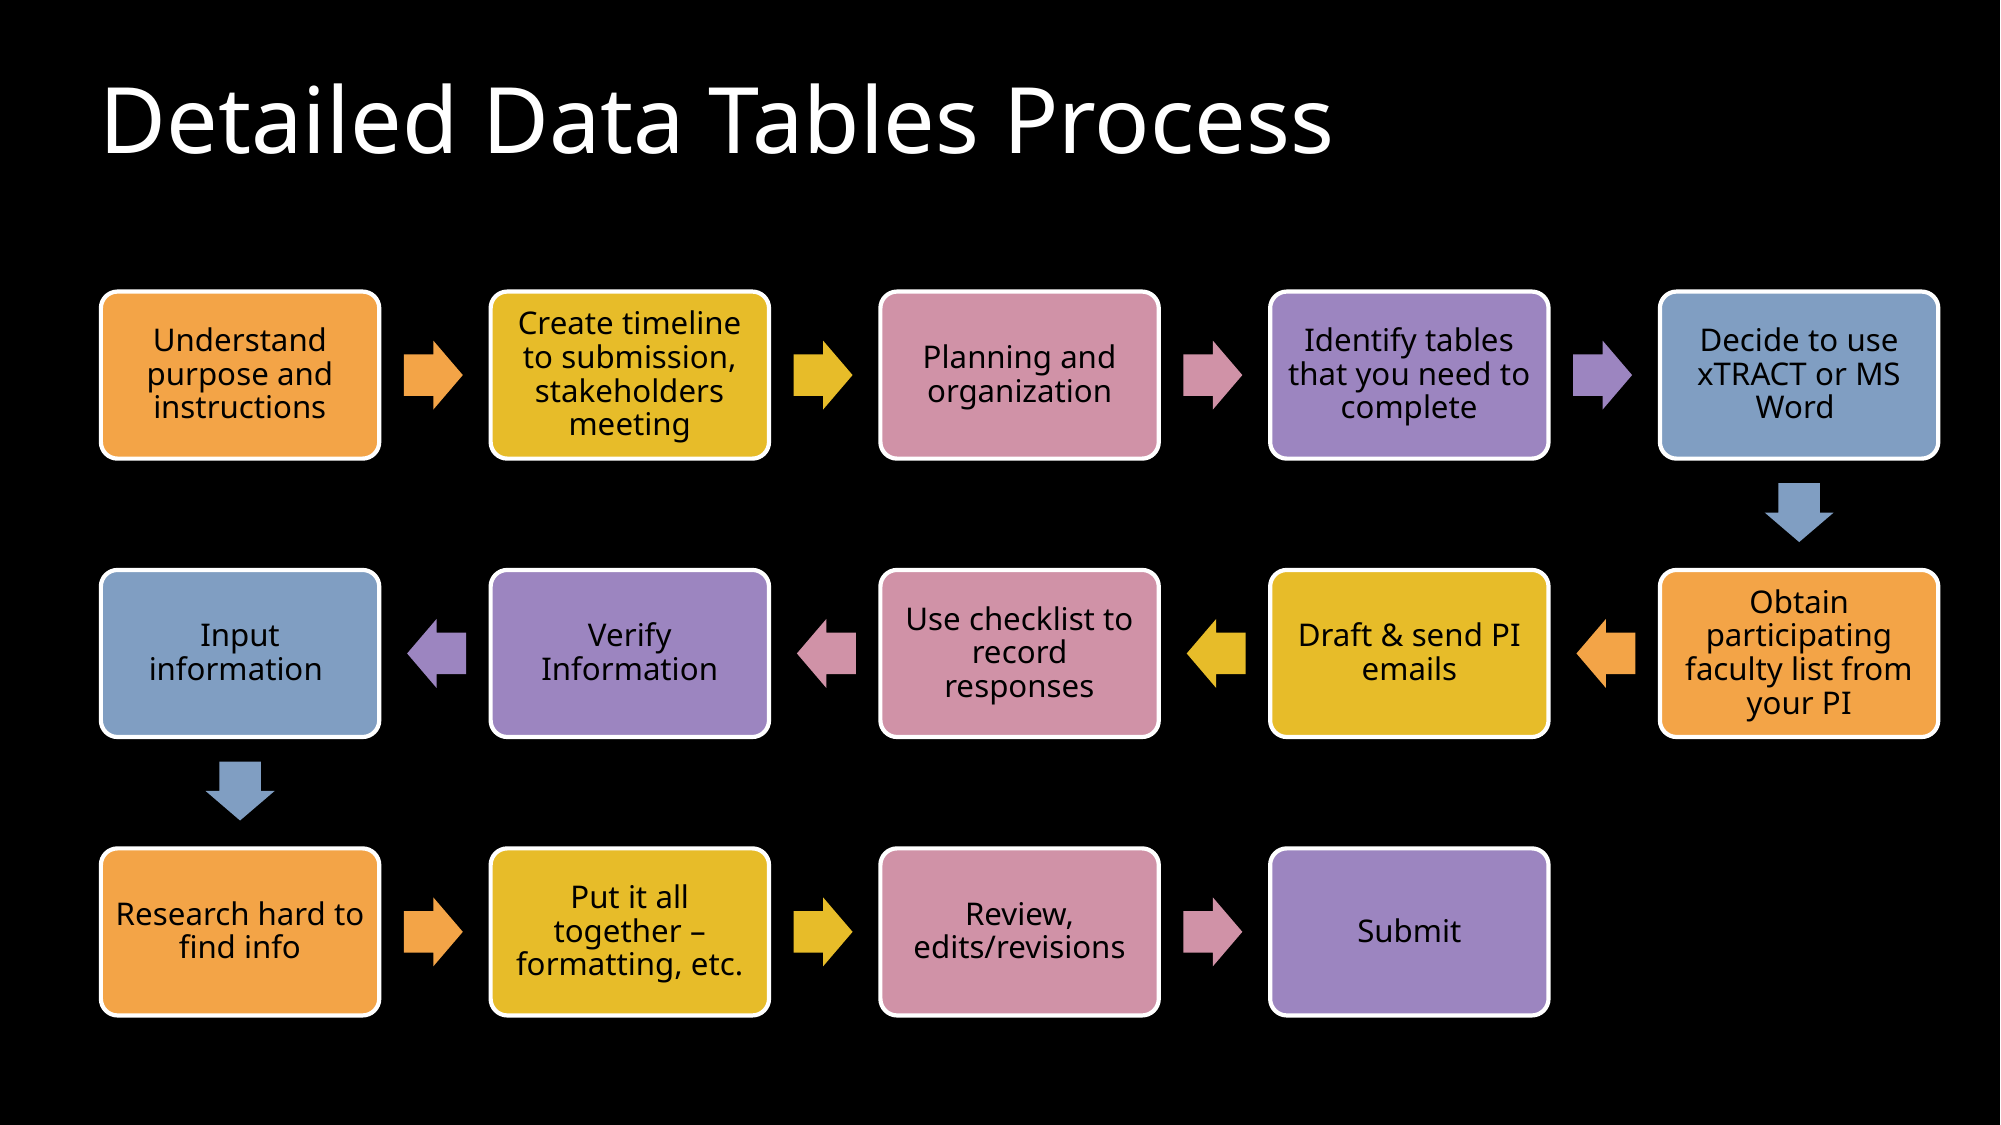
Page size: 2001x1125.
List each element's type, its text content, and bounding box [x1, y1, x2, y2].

text_box Create timeline to submission, stakeholders meeting [488, 289, 772, 461]
text_box Identify tables that you need to complete [1268, 289, 1551, 461]
text_box [1573, 340, 1633, 410]
text_box Understand purpose and instructions [98, 289, 382, 461]
text_box Research hard to find info [98, 846, 382, 1018]
text_box Review, edits/revisions [878, 846, 1161, 1018]
title Detailed Data Tables Process [99, 14, 1901, 173]
text_box Input information [98, 567, 382, 740]
text_box Decide to use xTRACT or MS Word [1657, 289, 1941, 461]
text_box [793, 897, 853, 967]
text_box [403, 897, 463, 967]
text_box [1764, 483, 1834, 543]
text_box Submit [1268, 846, 1551, 1018]
text_box [1186, 618, 1246, 688]
text_box Planning and organization [878, 289, 1161, 461]
text_box [793, 340, 853, 410]
text_box [403, 340, 463, 410]
text_box Put it all together – formatting, etc. [488, 846, 772, 1018]
text_box Draft & send PI emails [1268, 567, 1551, 740]
text_box Use checklist to record responses [878, 567, 1161, 740]
text_box Verify Information [488, 567, 772, 740]
text_box [1183, 897, 1243, 967]
text_box [407, 618, 467, 688]
text_box Obtain participating faculty list from your PI [1657, 567, 1941, 740]
text_box [796, 618, 856, 688]
text_box [1183, 340, 1243, 410]
text_box [1576, 618, 1636, 688]
text_box [205, 761, 275, 821]
